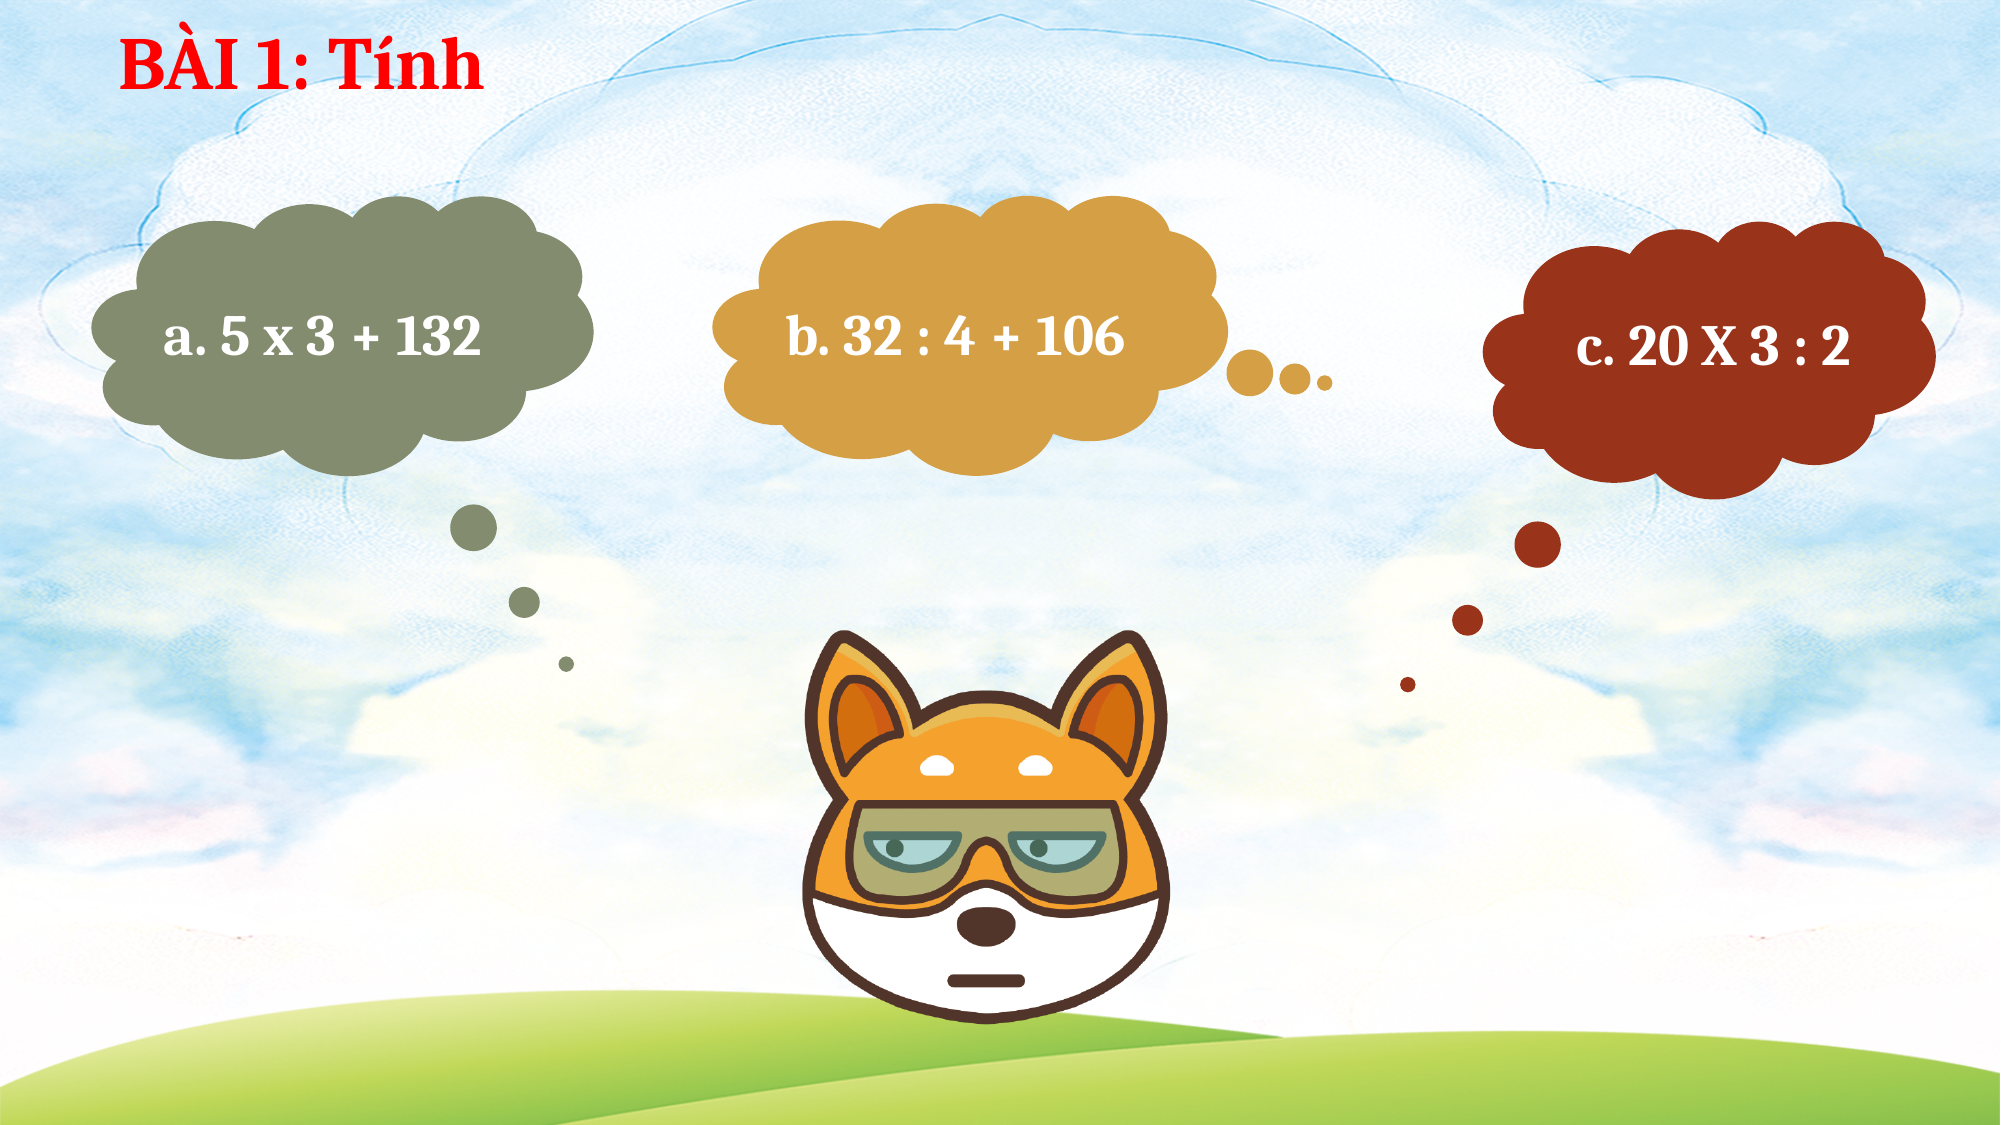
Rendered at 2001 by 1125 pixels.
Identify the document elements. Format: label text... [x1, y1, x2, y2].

text_box a. 5 x 3 + 132 [149, 276, 586, 375]
text_box [711, 195, 1229, 477]
text_box [1278, 362, 1312, 396]
text_box [90, 195, 583, 477]
text_box [1513, 520, 1562, 569]
text_box [1399, 676, 1417, 693]
picture [0, 0, 2001, 1125]
text_box [557, 655, 575, 673]
text_box [449, 503, 498, 552]
text_box b. 32 : 4 + 106 [770, 276, 1211, 375]
text_box [586, 305, 595, 359]
text_box [1316, 374, 1334, 392]
text_box [1451, 604, 1484, 637]
text_box c. 20 X 3 : 2 [1561, 285, 1909, 385]
text_box [508, 586, 541, 619]
text_box [1482, 221, 1937, 500]
text_box [1225, 349, 1274, 397]
text_box BÀI 1: Tính [103, 0, 749, 112]
